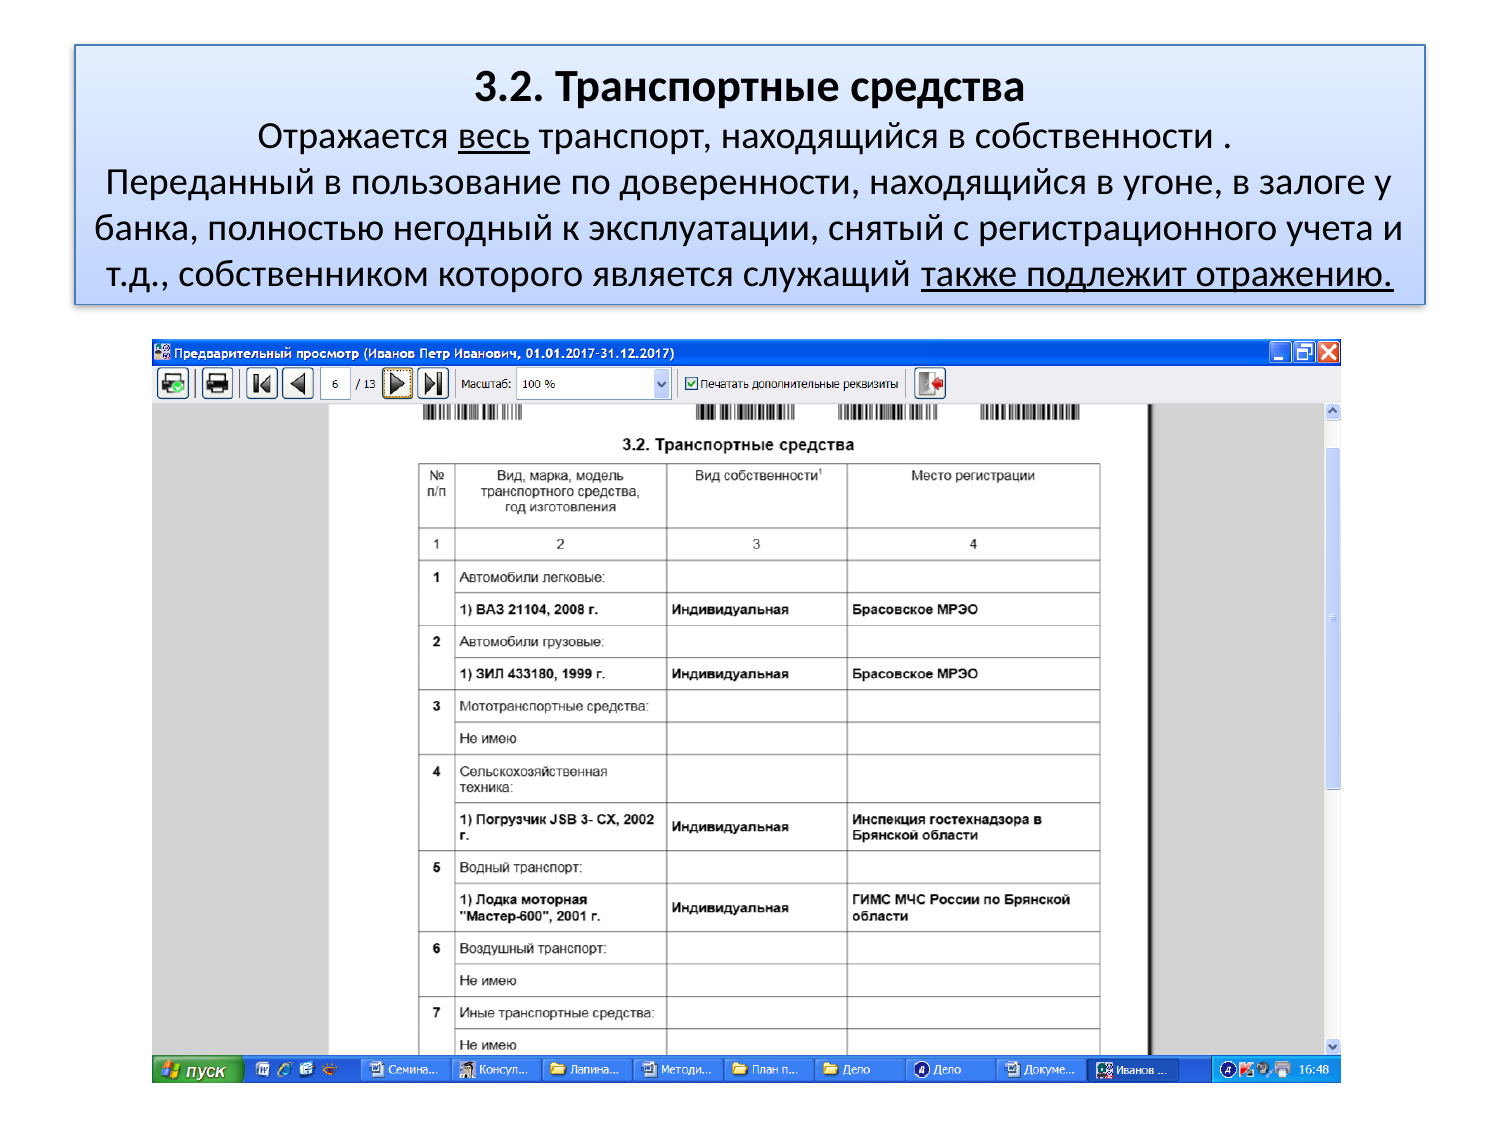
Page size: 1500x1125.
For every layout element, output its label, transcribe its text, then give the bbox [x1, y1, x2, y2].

title 3.2. Транспортные средства Отражается весь транспорт, находящийся в собственности . Переданный в пользование по доверенности, находящийся в угоне, в залоге у банка, полностью негодный к эксплуатации, снятый с регистрационного учета и т.д., собственником которого является служащий также подлежит отражению. [74, 44, 1426, 305]
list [152, 339, 1341, 1083]
